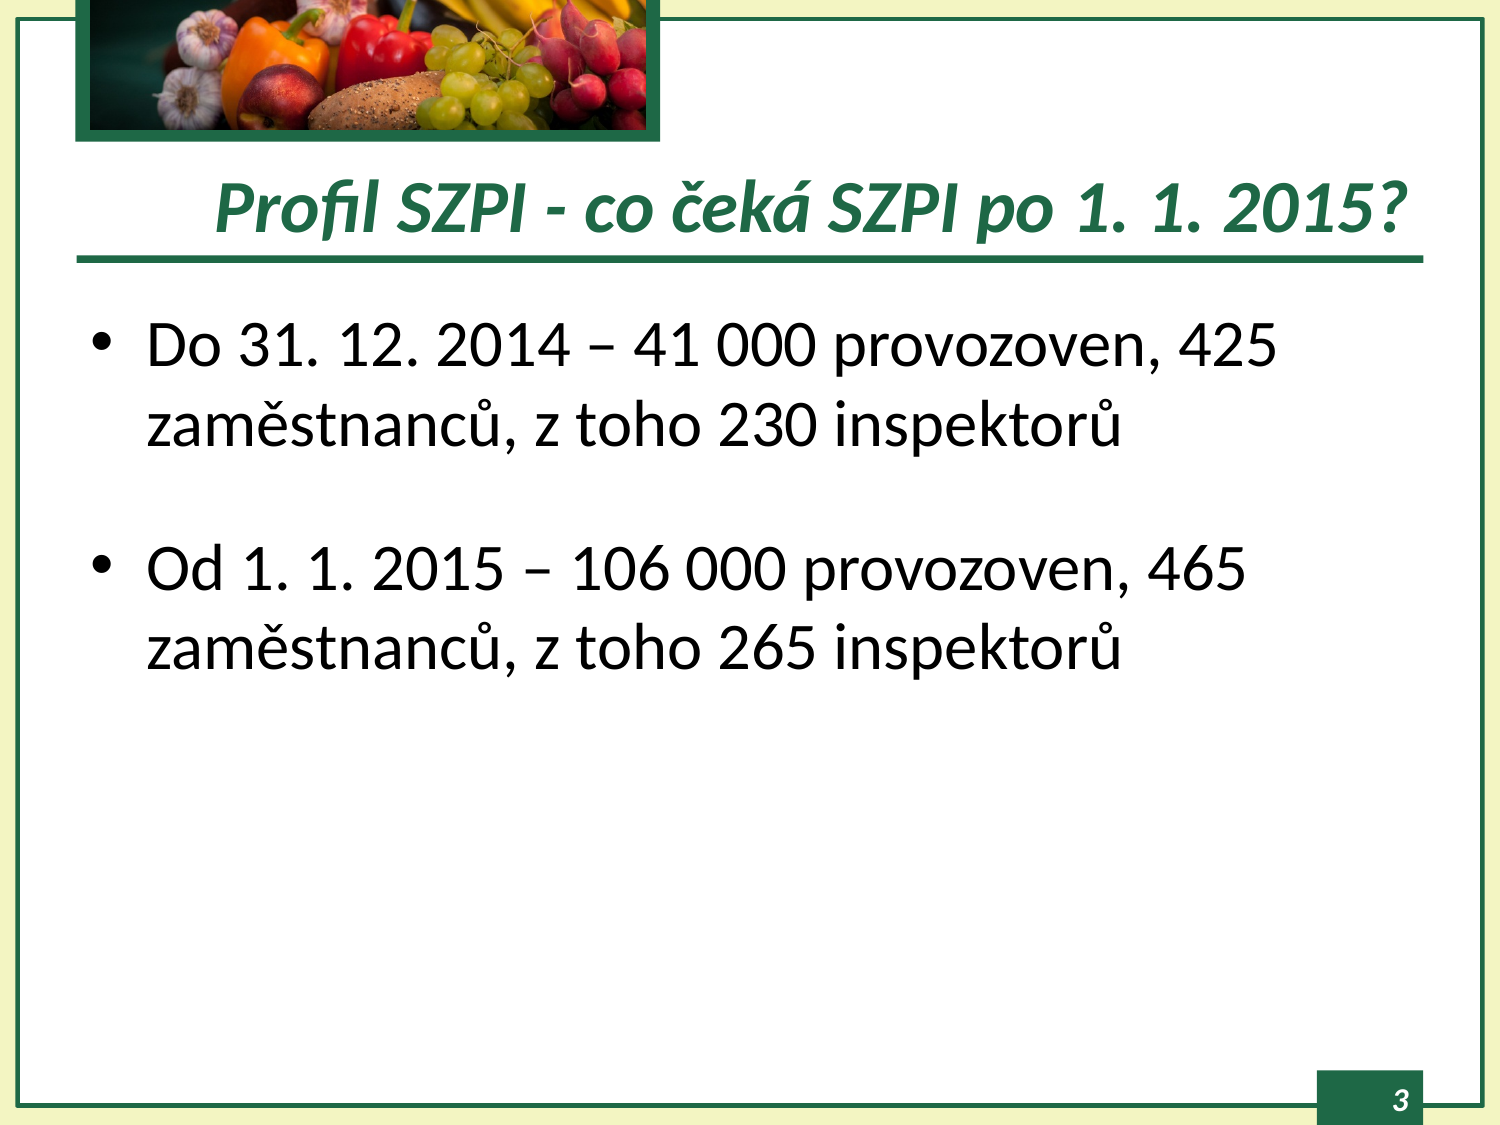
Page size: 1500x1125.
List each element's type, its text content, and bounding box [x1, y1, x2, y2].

list Do 31. 12. 2014 – 41 000 provozoven, 425 zaměstnanců, z toho 230 inspektorů Od 1. 1. 2015 – 106 000 provozoven, 465 zaměstnanců, z toho 265 inspektorů [75, 292, 1425, 1059]
title Profil SZPI - co čeká SZPI po 1. 1. 2015? [75, 45, 1425, 256]
picture [90, 0, 646, 45]
